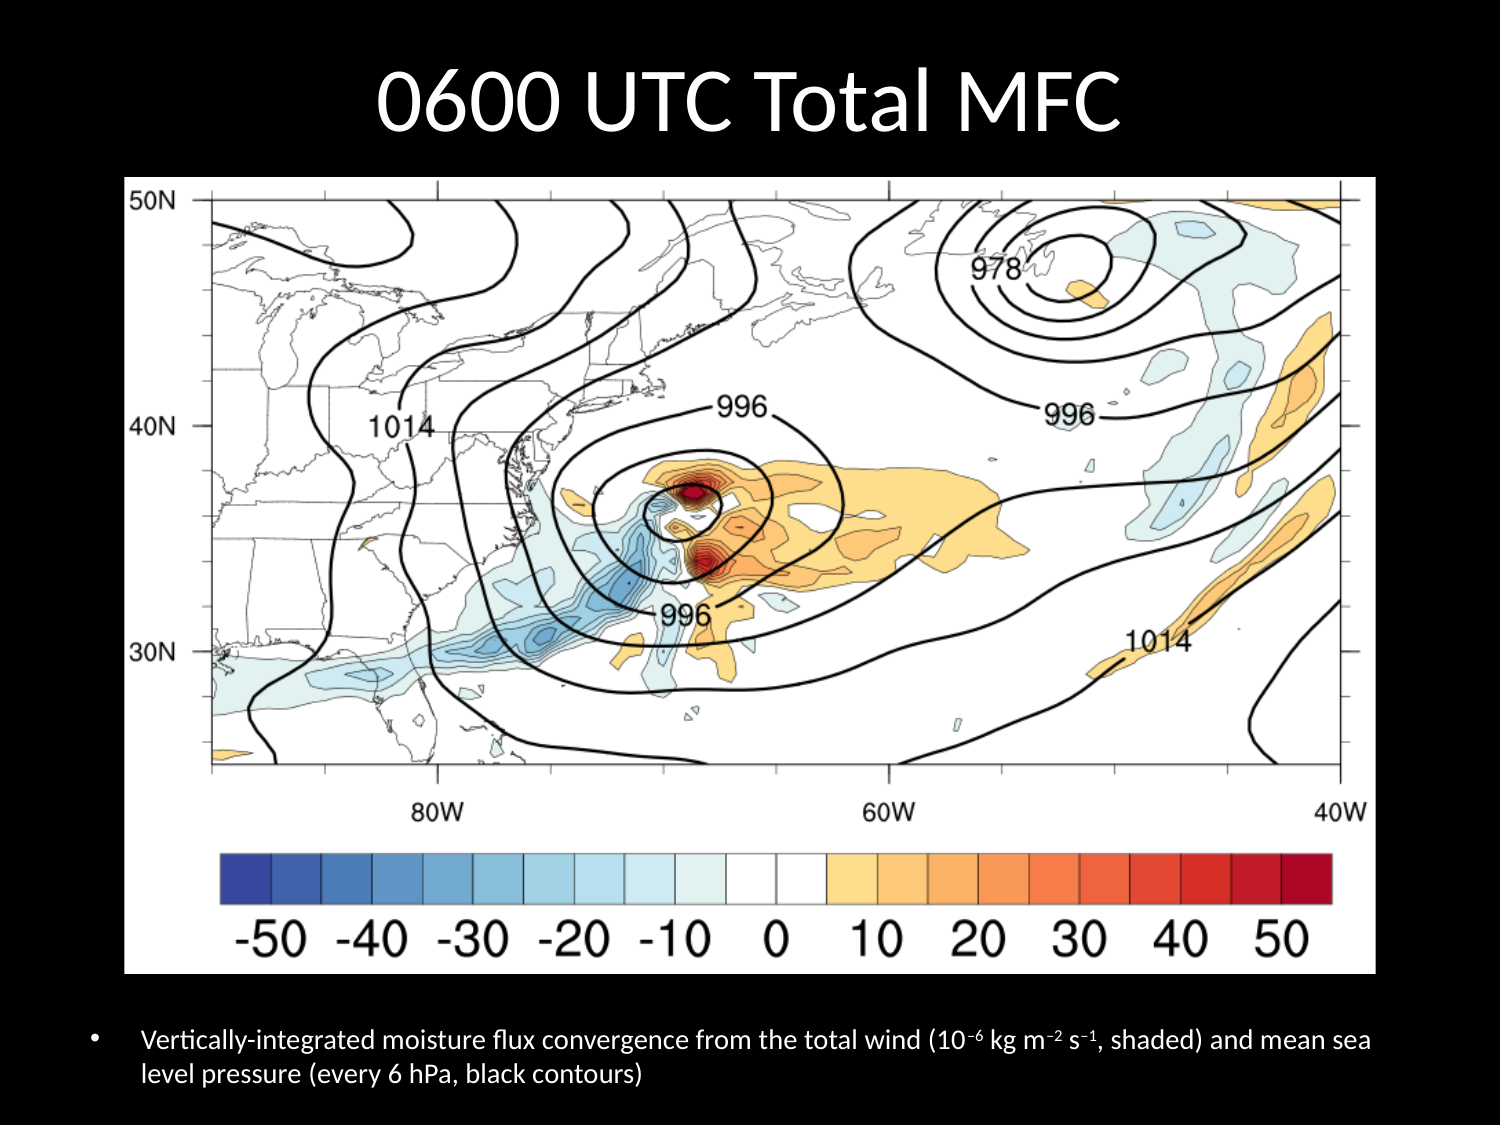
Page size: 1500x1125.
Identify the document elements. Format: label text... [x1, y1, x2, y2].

title 0600 UTC Total MFC [75, 1, 1425, 189]
picture [123, 177, 1376, 974]
list Vertically-integrated moisture flux convergence from the total wind (10–6 kg m–2 s–1, shaded) and mean sea level pressure (every 6 hPa, black contours) [75, 973, 1425, 1100]
